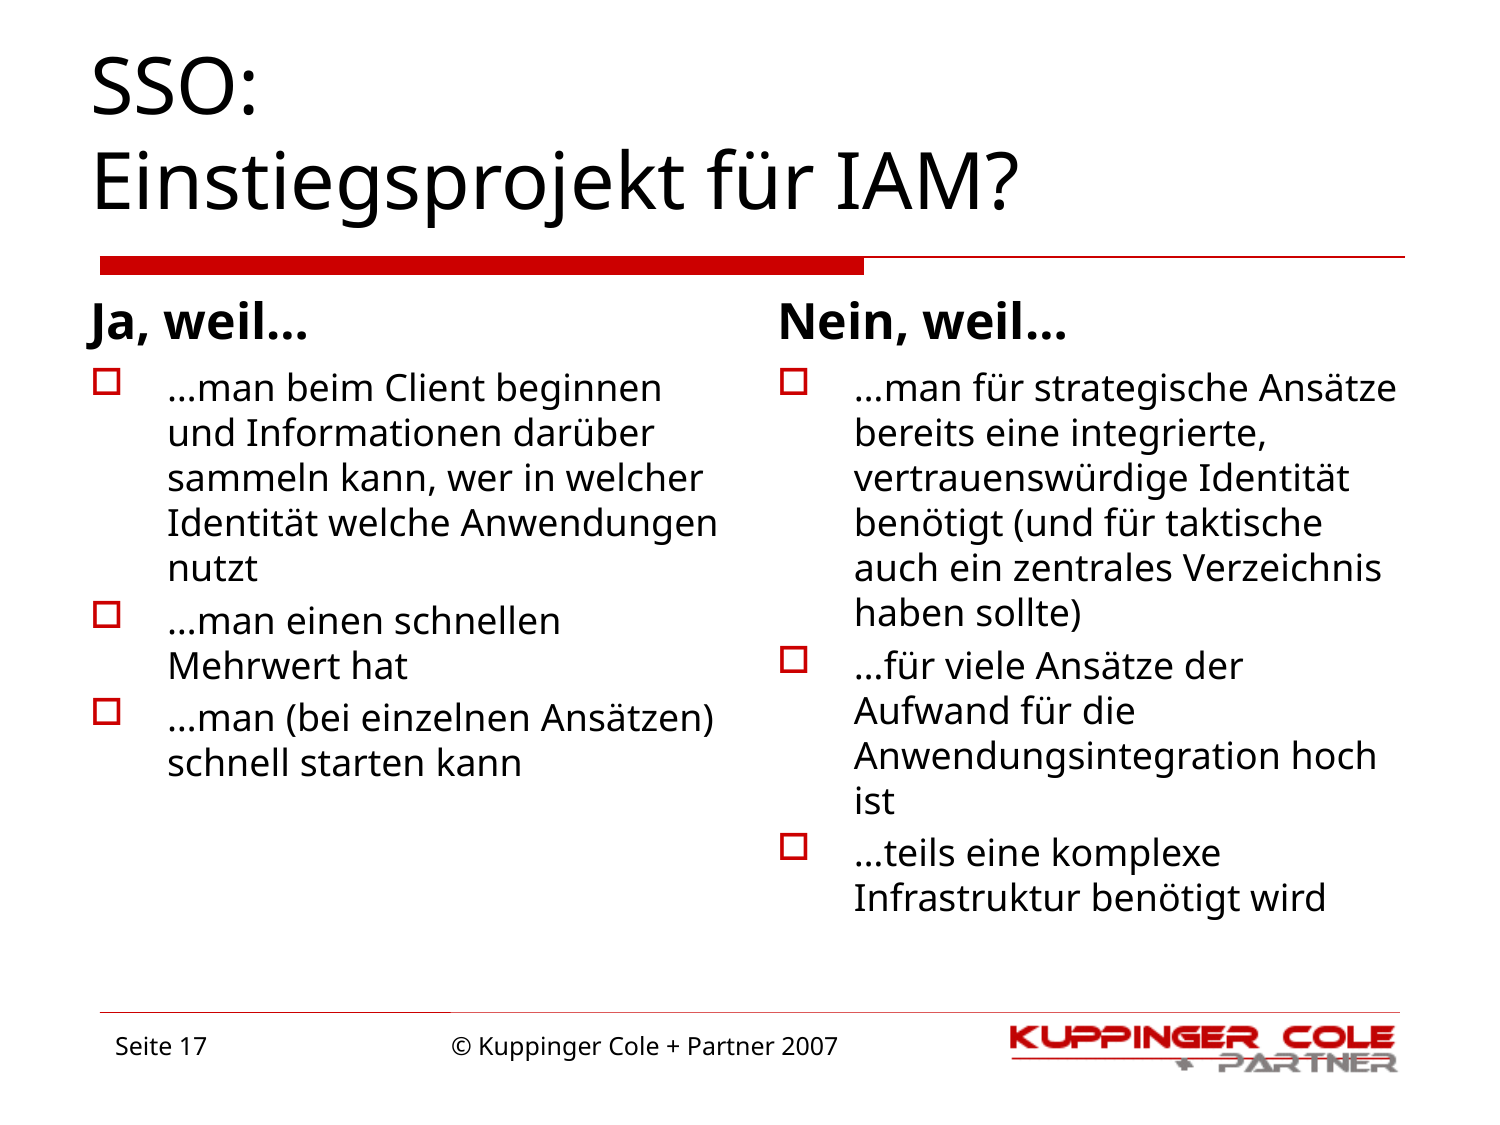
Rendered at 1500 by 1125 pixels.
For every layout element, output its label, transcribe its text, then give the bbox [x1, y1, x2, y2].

title SSO: Einstiegsprojekt für IAM? [75, 45, 1425, 233]
list Ja, weil… [75, 251, 738, 356]
footer © Kuppinger Cole + Partner 2007 [426, 1022, 883, 1102]
list Nein, weil… [761, 251, 1425, 356]
list …man beim Client beginnen und Informationen darüber sammeln kann, wer in welcher Identität welche Anwendungen nutzt …man einen schnellen Mehrwert hat …man (bei einzelnen Ansätzen) schnell starten kann [75, 356, 738, 1005]
slide_number Seite 17 [100, 1022, 426, 1102]
list …man für strategische Ansätze bereits eine integrierte, vertrauenswürdige Identität benötigt (und für taktische auch ein zentrales Verzeichnis haben sollte) …für viele Ansätze der Aufwand für die Anwendungsintegration hoch ist …teils eine komplexe Infrastruktur benötigt wird [761, 356, 1425, 1005]
picture [1009, 1023, 1401, 1074]
